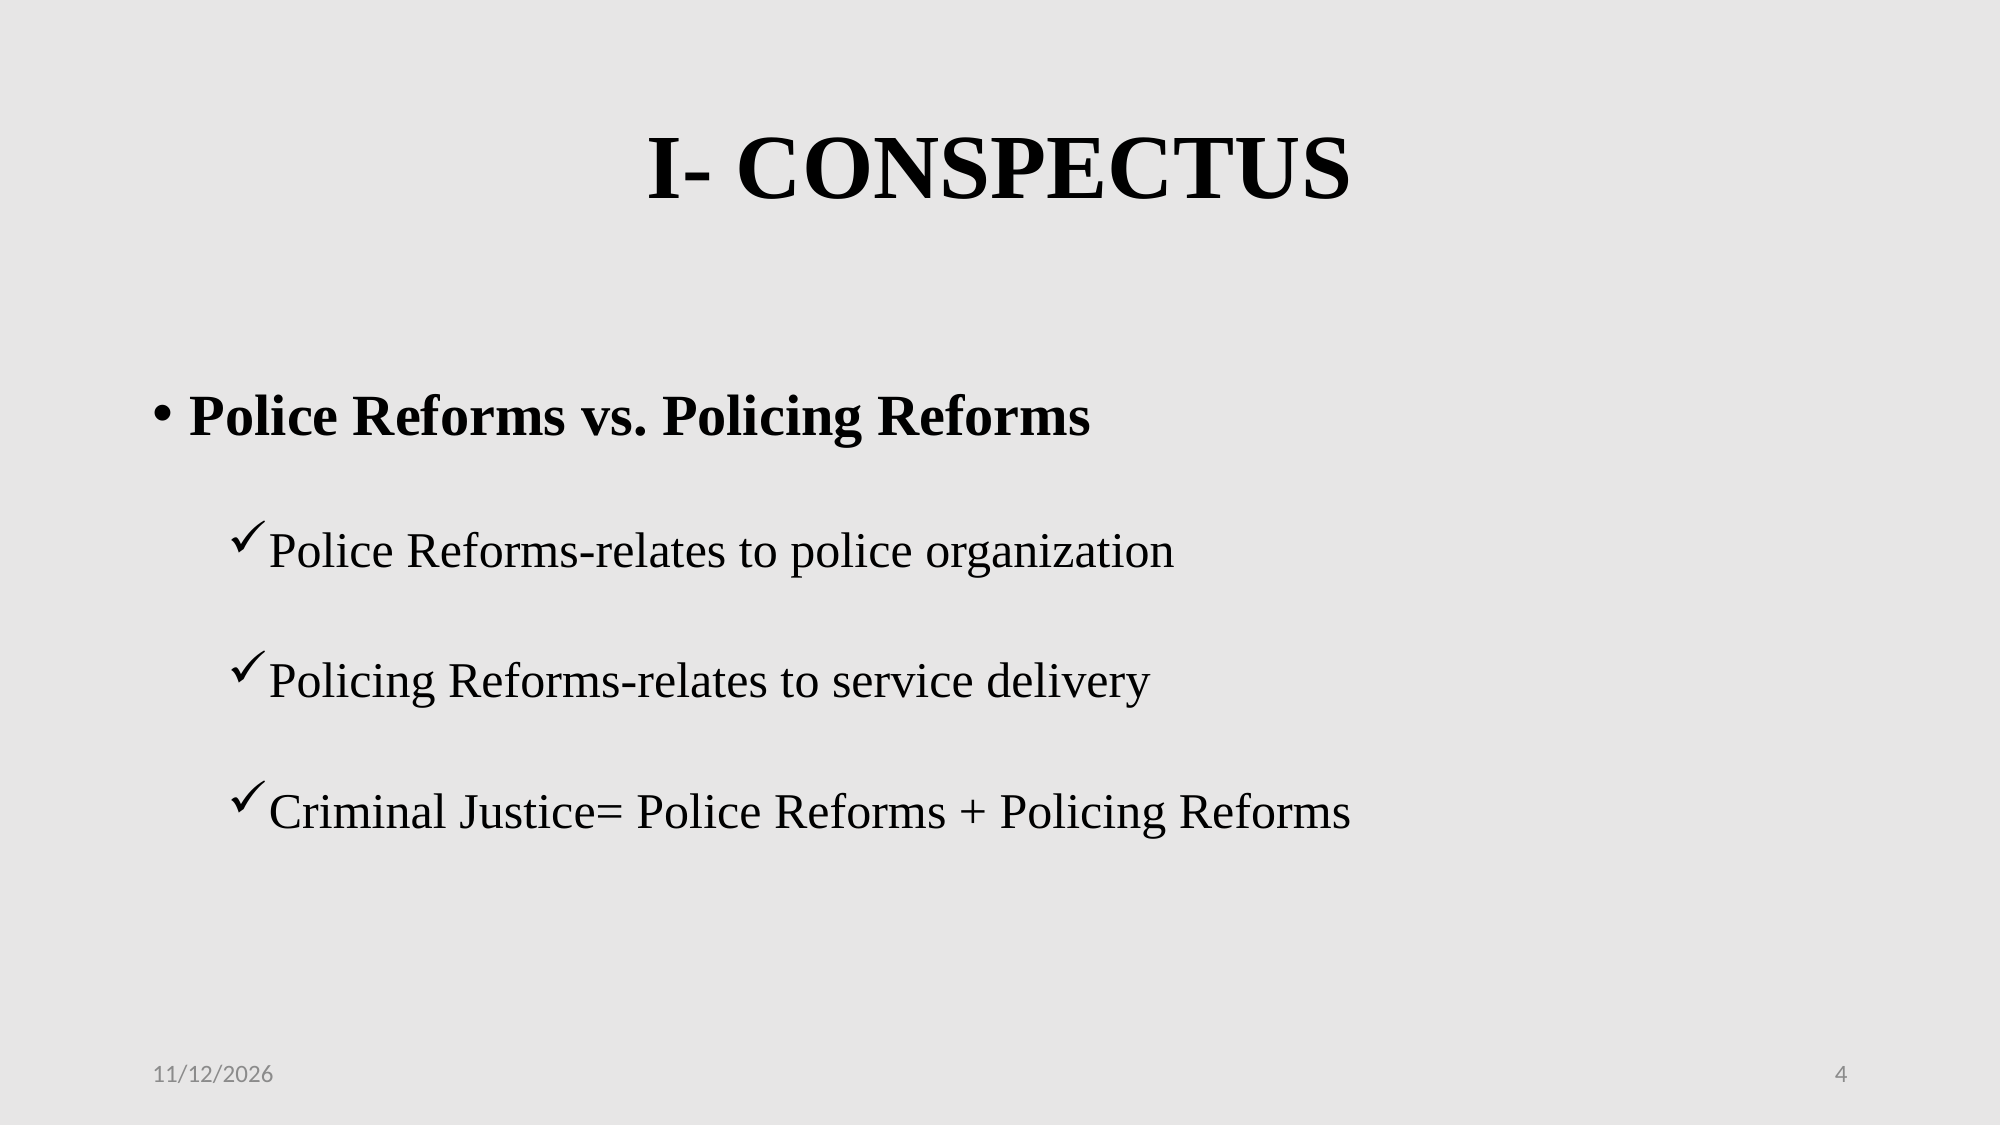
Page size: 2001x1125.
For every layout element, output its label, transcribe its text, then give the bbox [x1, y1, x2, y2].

list Police Reforms vs. Policing Reforms Police Reforms-relates to police organization Policing Reforms-relates to service delivery Criminal Justice= Police Reforms + Policing Reforms [137, 299, 1863, 1014]
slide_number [137, 1042, 588, 1103]
title I- CONSPECTUS [137, 59, 1863, 278]
slide_number 4 [1412, 1042, 1863, 1103]
